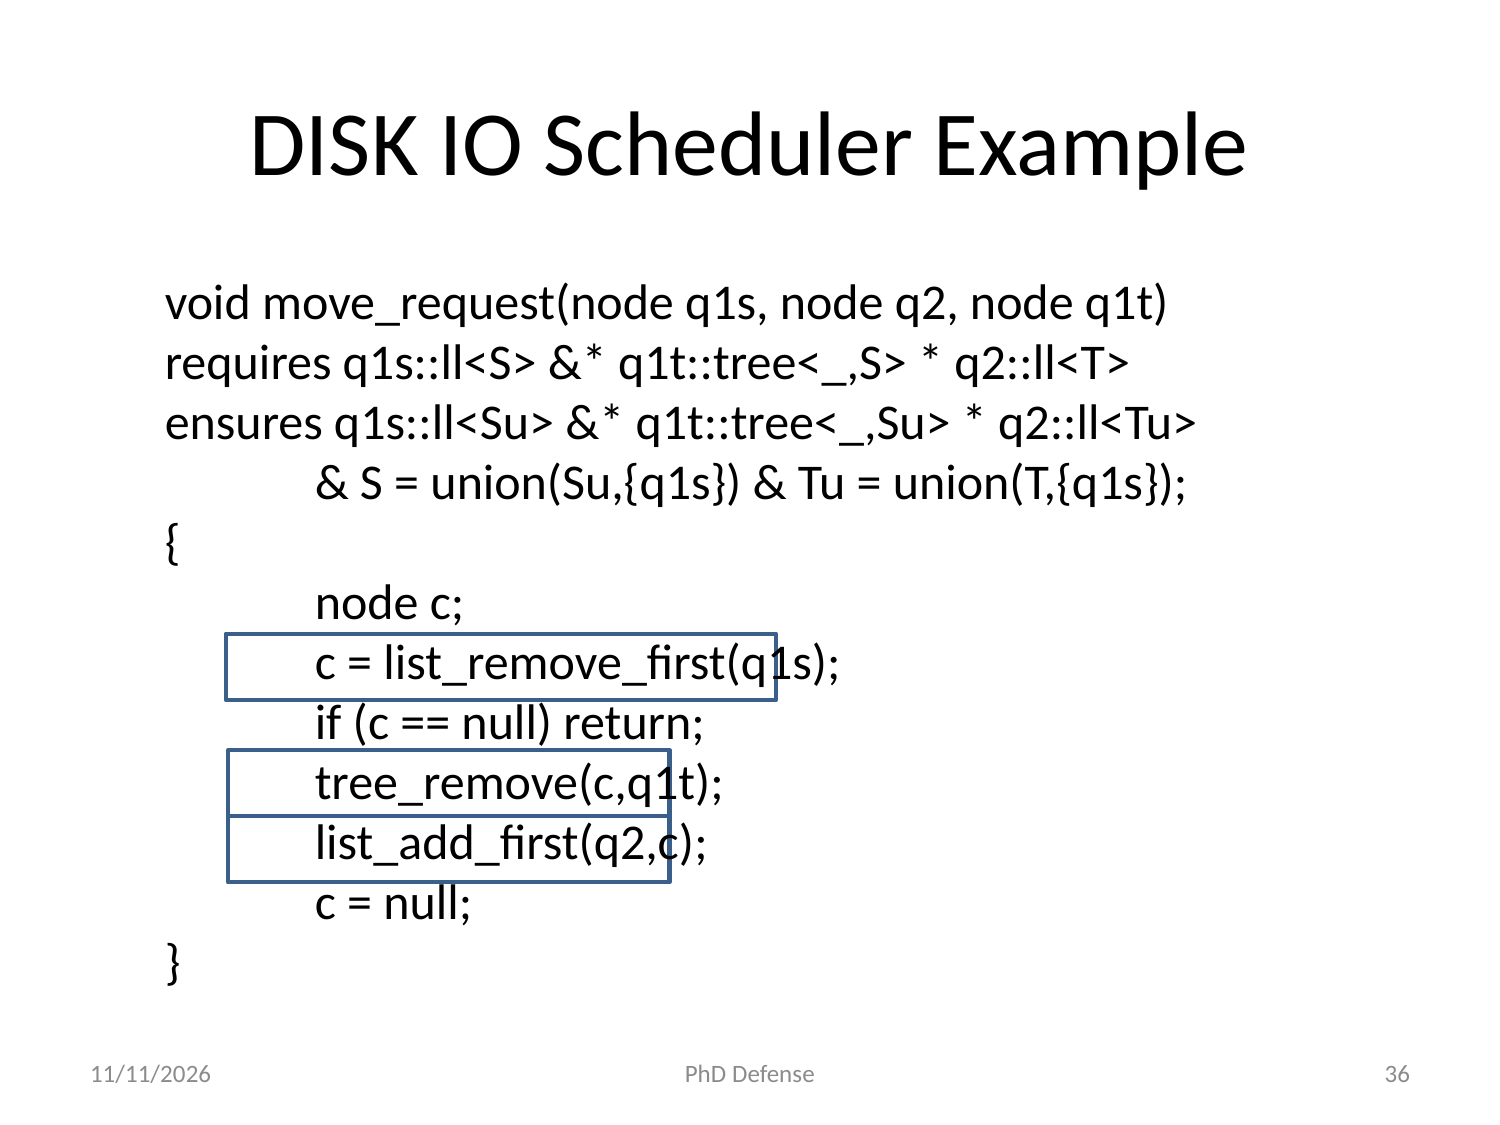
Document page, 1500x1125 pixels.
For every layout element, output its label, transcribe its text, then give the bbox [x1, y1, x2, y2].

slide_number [75, 1042, 425, 1103]
slide_number 36 [1074, 1042, 1425, 1103]
text_box void move_request(node q1s, node q2, node q1t) requires q1s::ll<S> &* q1t::tree<_,S> * q2::ll<T> ensures q1s::ll<Su> &* q1t::tree<_,Su> * q2::ll<Tu> & S = union(Su,{q1s}) & Tu = union(T,{q1s}); { node c; c = list_remove_first(q1s); if (c == null) return; tree_remove(c,q1t); list_add_first(q2,c); c = null; } [149, 262, 1363, 998]
title DISK IO Scheduler Example [75, 45, 1425, 233]
footer PhD Defense [512, 1042, 988, 1103]
